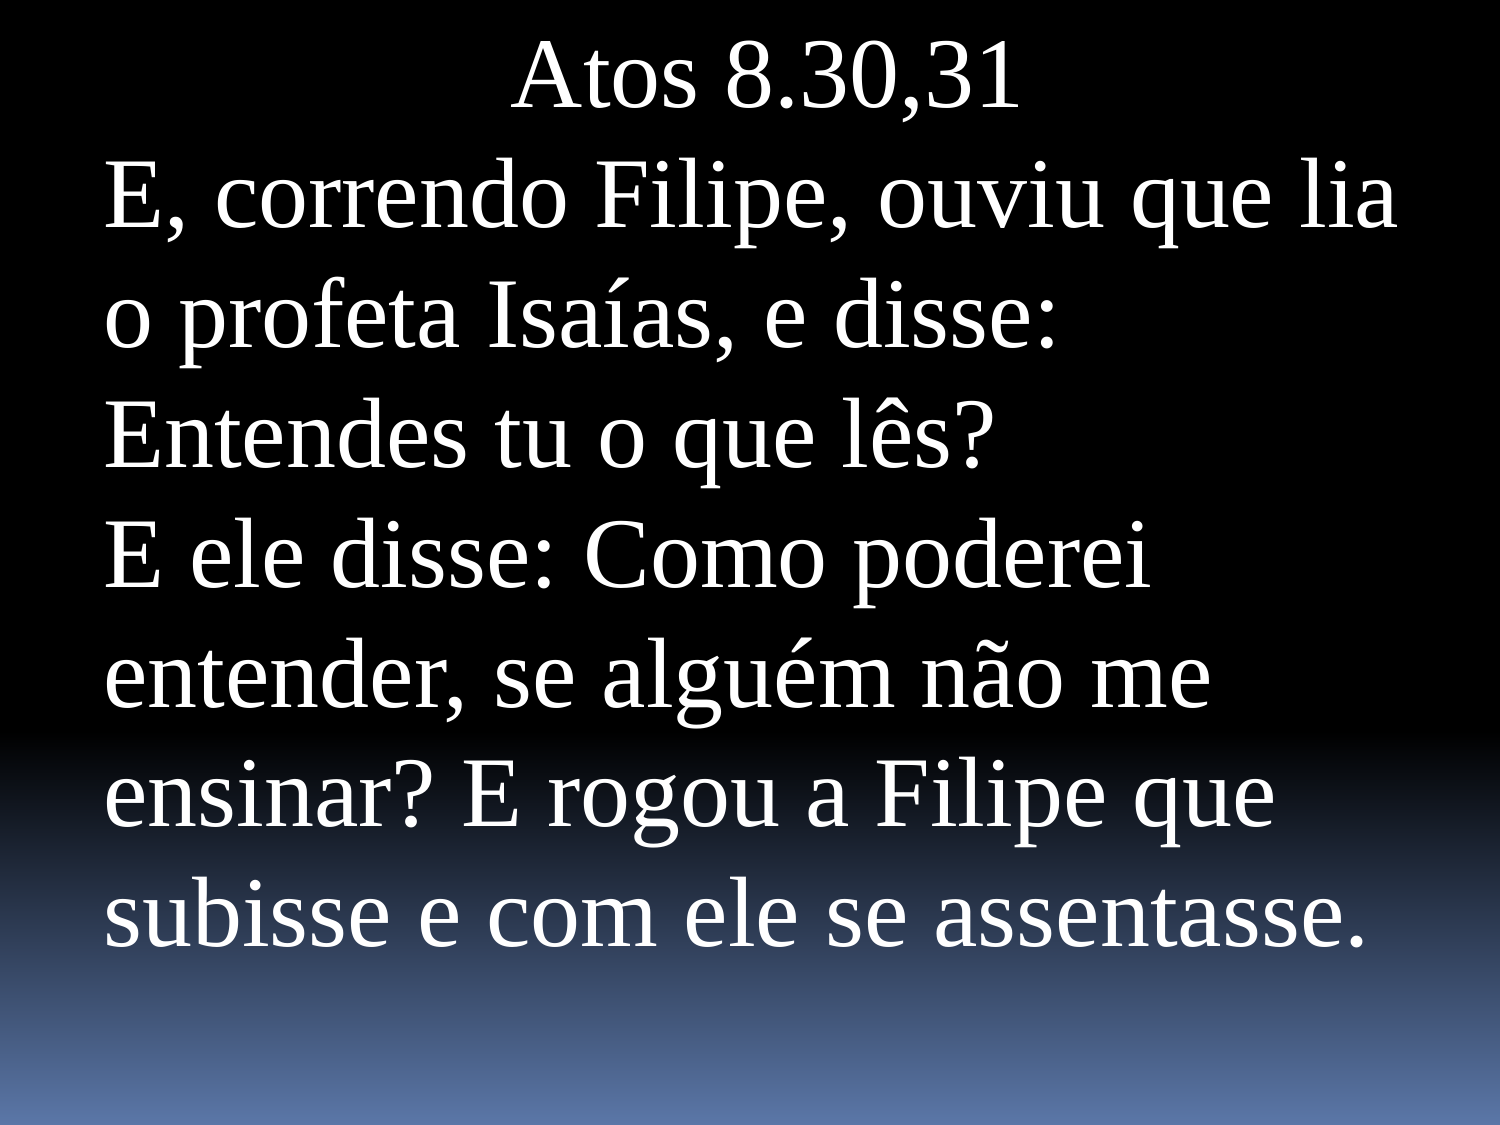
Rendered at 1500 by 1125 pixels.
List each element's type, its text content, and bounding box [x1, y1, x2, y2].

text_box Atos 8.30,31 E, correndo Filipe, ouviu que lia o profeta Isaías, e disse: Entendes tu o que lês? E ele disse: Como poderei entender, se alguém não me ensinar? E rogou a Filipe que subisse e com ele se assentasse. [88, 0, 1447, 975]
